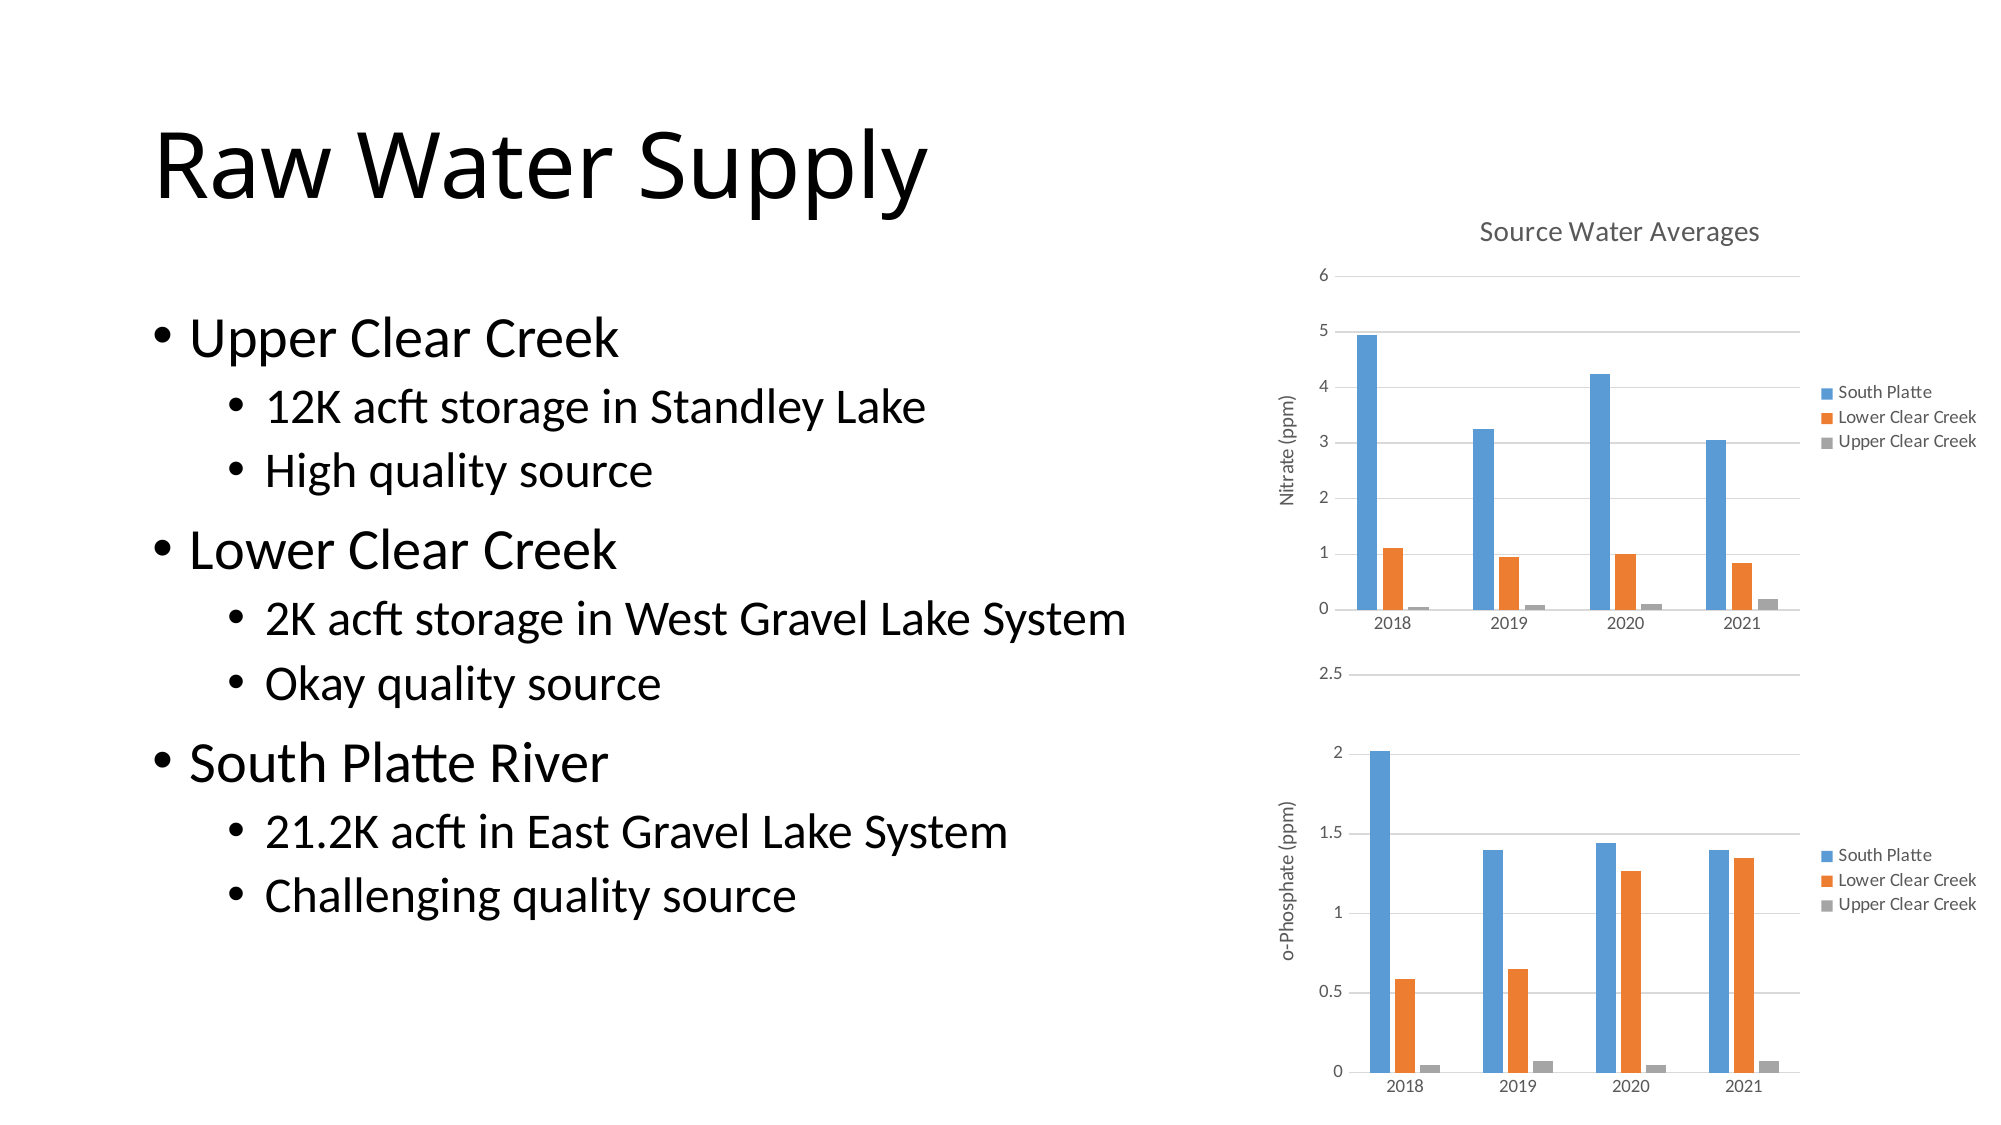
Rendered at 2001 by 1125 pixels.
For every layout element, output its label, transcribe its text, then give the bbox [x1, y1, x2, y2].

title Raw Water Supply [137, 59, 1863, 278]
list Upper Clear Creek 12K acft storage in Standley Lake High quality source Lower Clear Creek 2K acft storage in West Gravel Lake System Okay quality source South Platte River 21.2K acft in East Gravel Lake System Challenging quality source [137, 299, 1245, 1014]
chart [1244, 193, 1995, 644]
chart [1244, 656, 1995, 1107]
